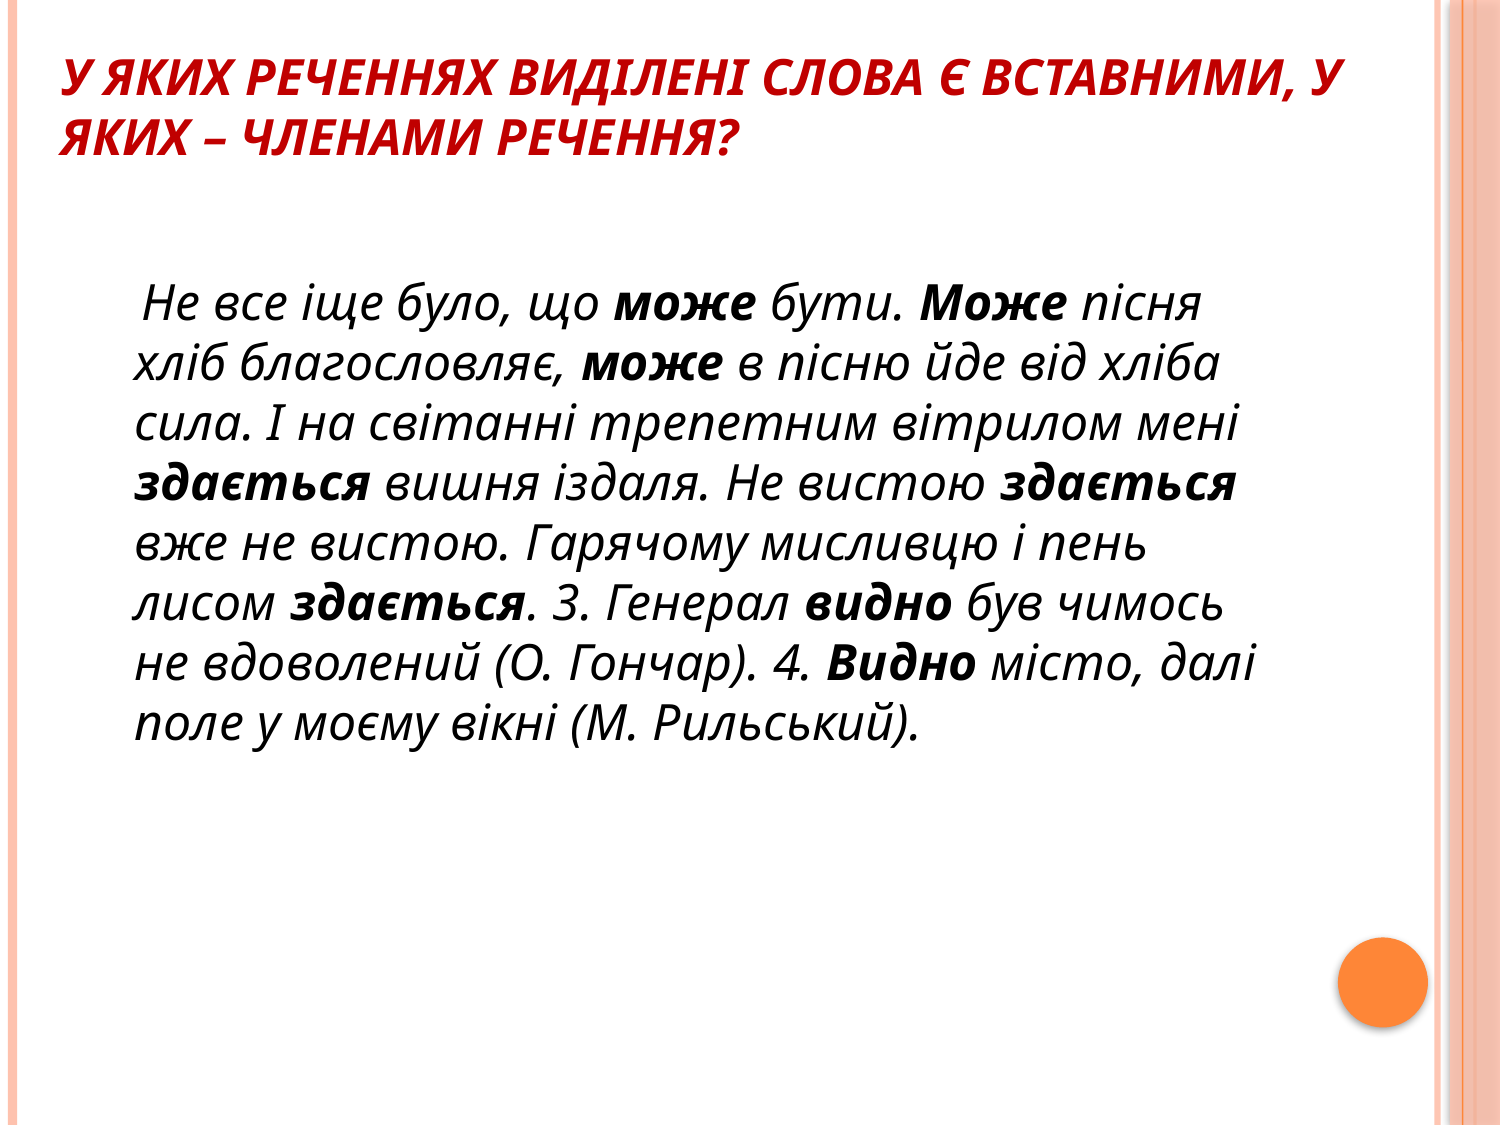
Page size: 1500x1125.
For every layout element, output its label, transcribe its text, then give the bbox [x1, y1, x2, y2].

title У яких реченнях виділені слова є вставними, у яких – членами речення? [46, 35, 1472, 173]
list Не все іще було, що може бути. Може пісня хліб благословляє, може в пісню йде від хліба сила. І на світанні трепетним вітрилом мені здається вишня іздаля. Не вистою здається вже не вистою. Гарячому мисливцю і пень лисом здається. 3. Генерал видно був чимось не вдоволений (О. Гончар). 4. Видно місто, далі поле у моєму вікні (М. Рильський). [75, 262, 1300, 1062]
